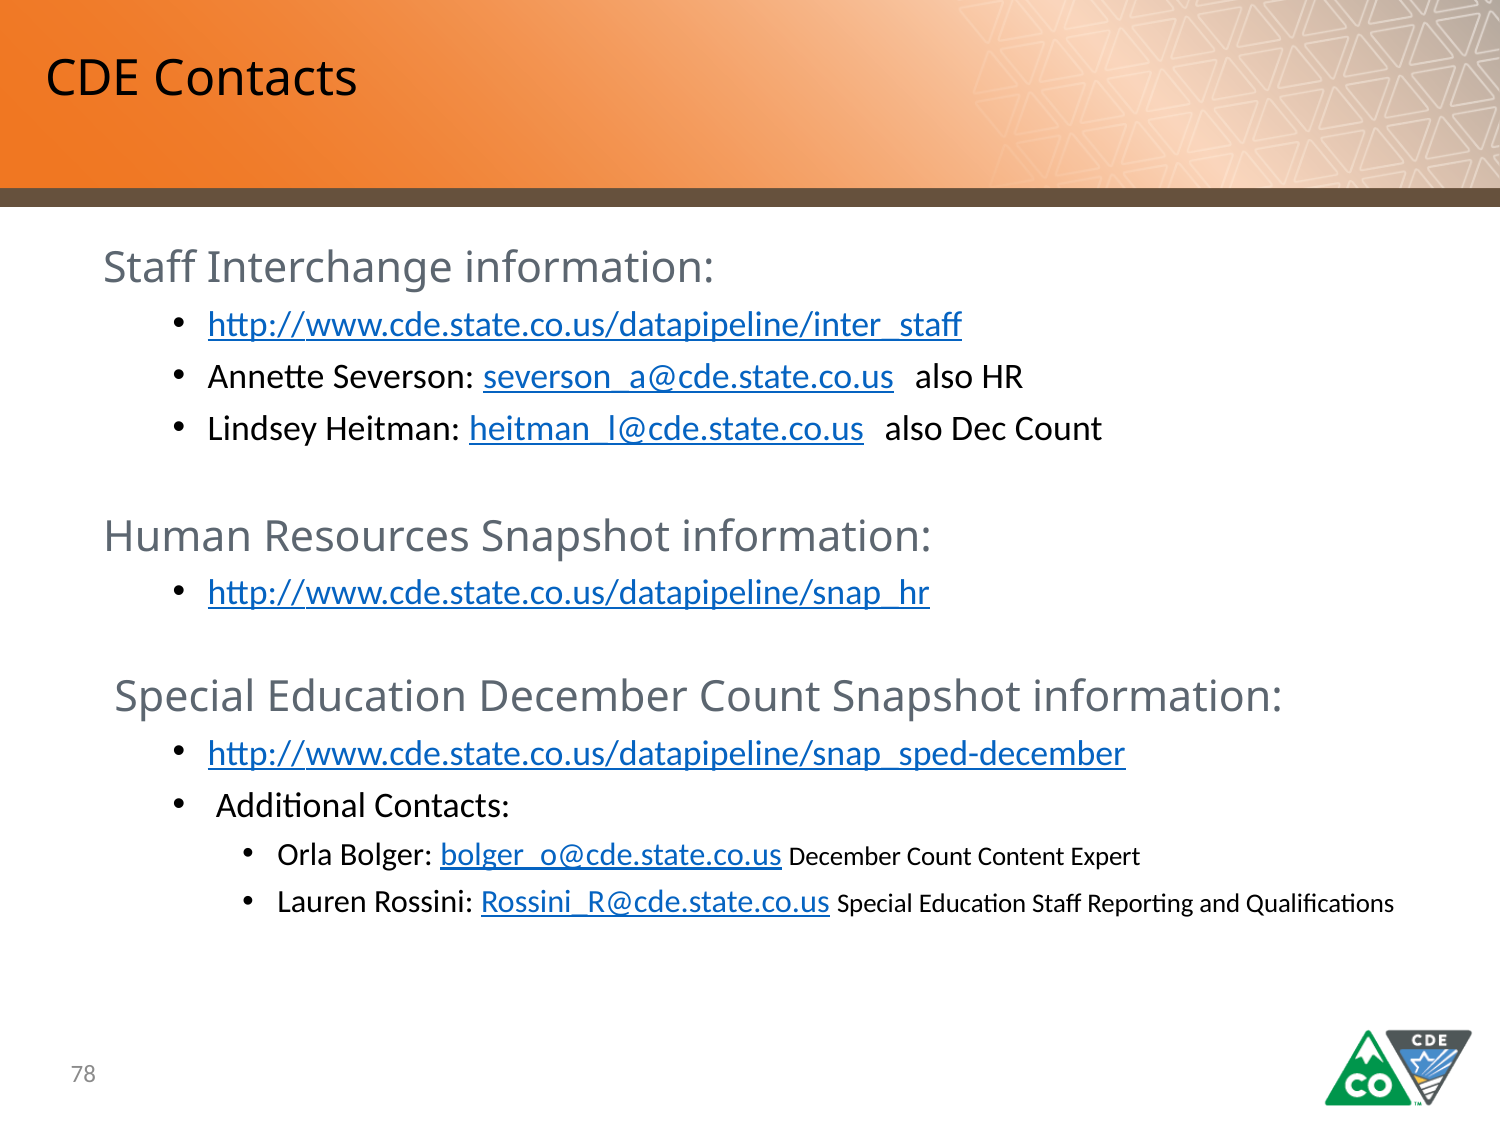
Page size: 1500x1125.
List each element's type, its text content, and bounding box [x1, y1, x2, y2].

picture [1312, 1021, 1482, 1113]
title CDE Contacts [45, 45, 1339, 162]
picture [0, 0, 1500, 207]
list Staff Interchange information: http://www.cde.state.co.us/datapipeline/inter_staff Annette Severson: severson_a@cde.state.co.us also HR Lindsey Heitman: heitman_l@cde.state.co.us also Dec Count Human Resources Snapshot information: http://www.cde.state.co.us/datapipeline/snap_hr Special Education December Count Snapshot information: http://www.cde.state.co.us/datapipeline/snap_sped-december Additional Contacts: Orla Bolger: bolger_o@cde.state.co.us December Count Content Expert Lauren Rossini: Rossini_R@cde.state.co.us Special Education Staff Reporting and Qualifications [103, 239, 1397, 954]
slide_number 78 [45, 1042, 122, 1103]
